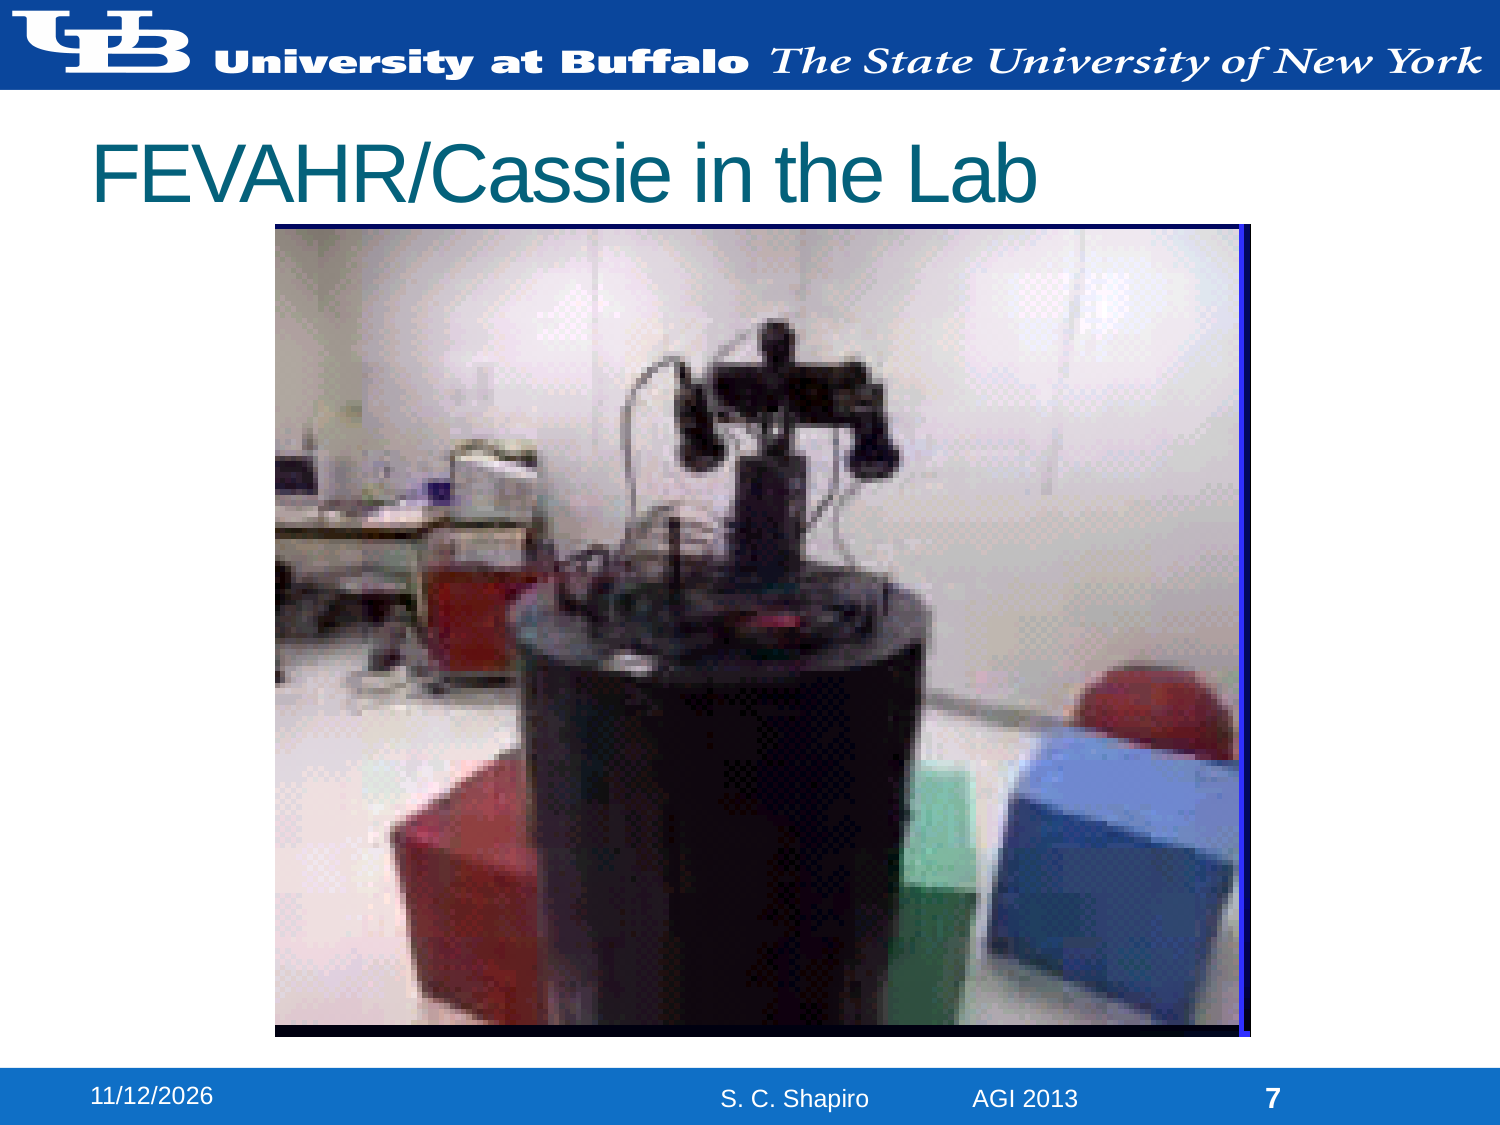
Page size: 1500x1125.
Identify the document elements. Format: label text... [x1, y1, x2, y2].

slide_number 7 [1250, 1069, 1425, 1124]
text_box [274, 224, 1251, 1037]
picture [0, 0, 1500, 90]
footer S. C. Shapiro AGI 2013 [562, 1071, 1238, 1125]
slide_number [75, 1068, 550, 1122]
title FEVAHR/Cassie in the Lab [75, 87, 1425, 250]
